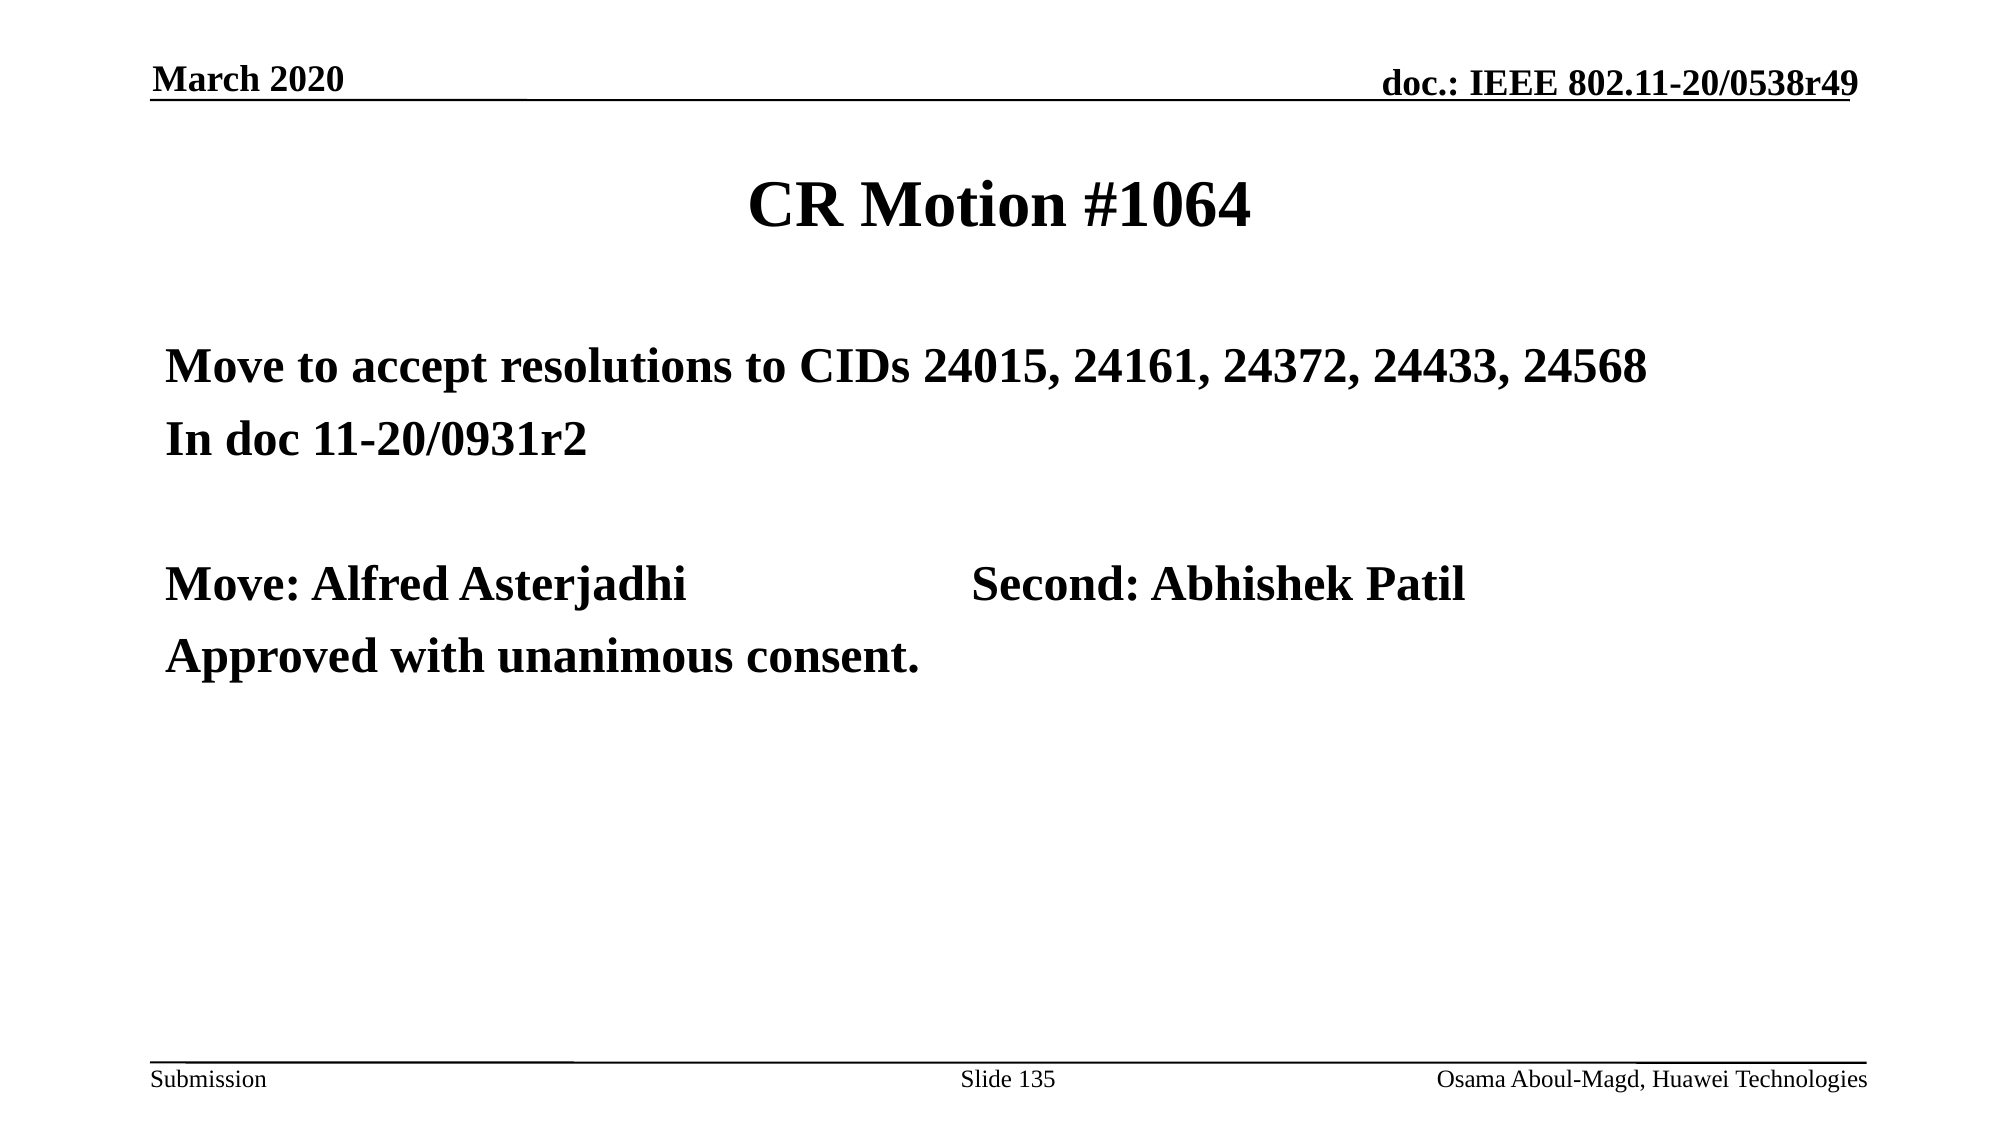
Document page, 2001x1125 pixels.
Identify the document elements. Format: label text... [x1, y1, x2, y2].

title CR Motion #1064 [149, 112, 1850, 288]
list Move to accept resolutions to CIDs 24015, 24161, 24372, 24433, 24568 In doc 11-20/0931r2 Move: Alfred Asterjadhi Second: Abhishek Patil Approved with unanimous consent. [149, 324, 1850, 1000]
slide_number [152, 54, 563, 100]
footer Osama Aboul-Magd, Huawei Technologies [1171, 1061, 1869, 1093]
slide_number Slide 135 [950, 1061, 1067, 1123]
